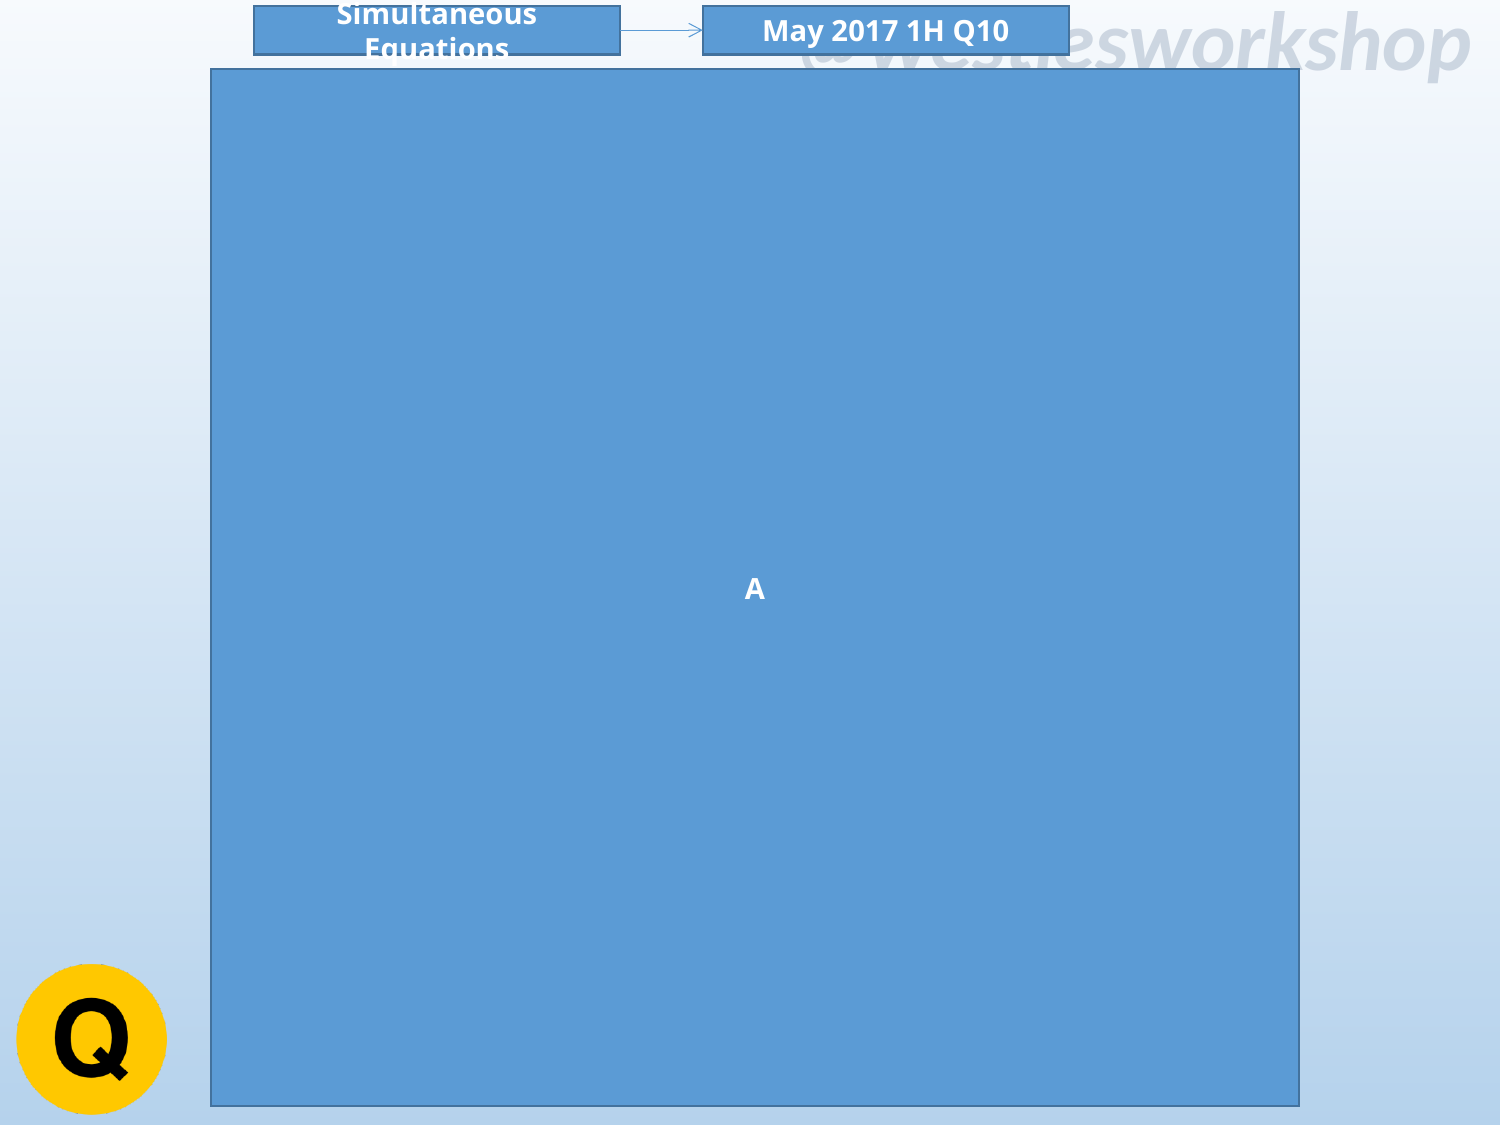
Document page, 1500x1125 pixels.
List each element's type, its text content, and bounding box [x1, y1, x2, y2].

picture [0, 940, 191, 1125]
text_box Simultaneous Equations [253, 5, 621, 56]
picture [210, 69, 1300, 1106]
text_box May 2017 1H Q10 [702, 5, 1070, 56]
